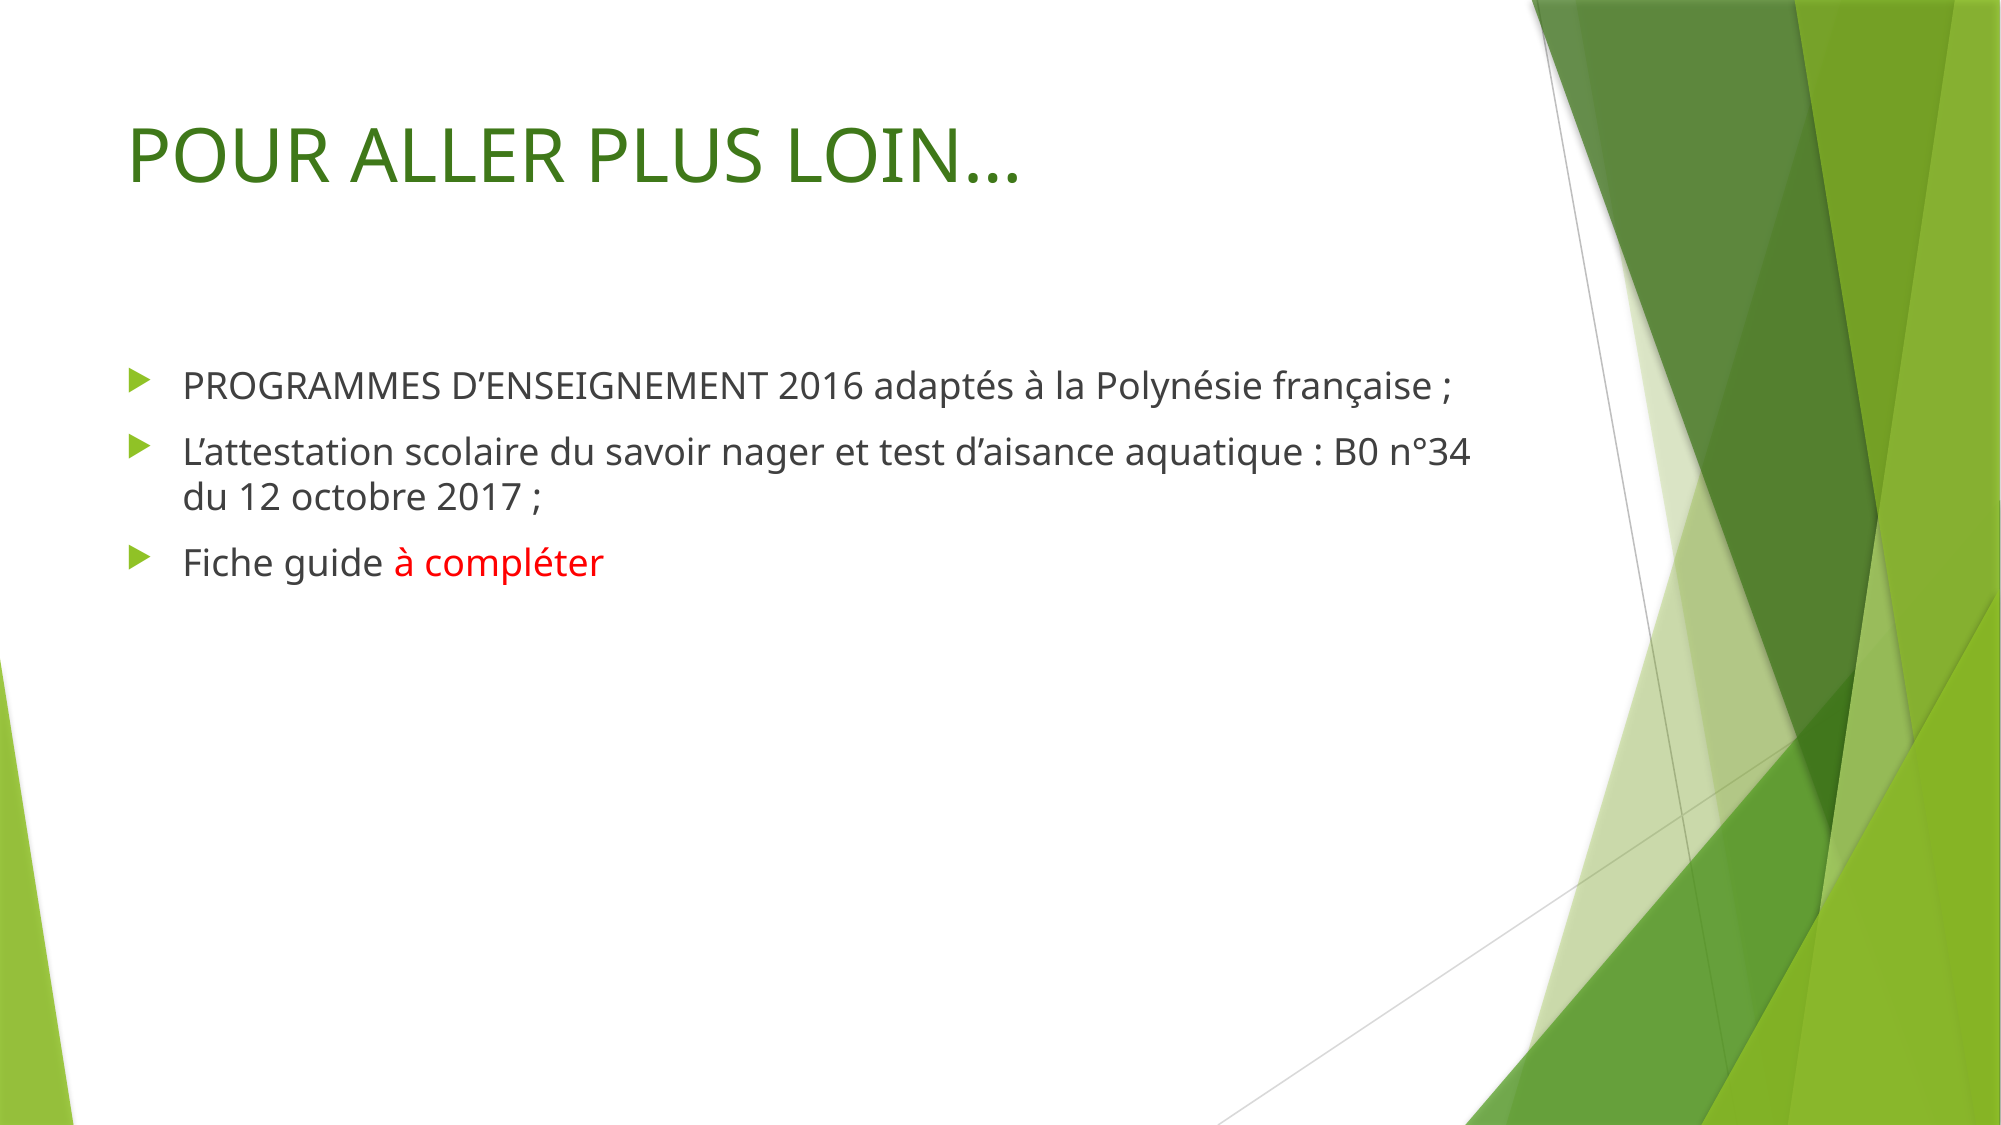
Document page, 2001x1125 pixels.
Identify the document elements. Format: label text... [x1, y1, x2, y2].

title POUR ALLER PLUS LOIN… [111, 99, 1522, 317]
list PROGRAMMES D’ENSEIGNEMENT 2016 adaptés à la Polynésie française ; L’attestation scolaire du savoir nager et test d’aisance aquatique : B0 n°34 du 12 octobre 2017 ; Fiche guide à compléter [111, 354, 1522, 992]
